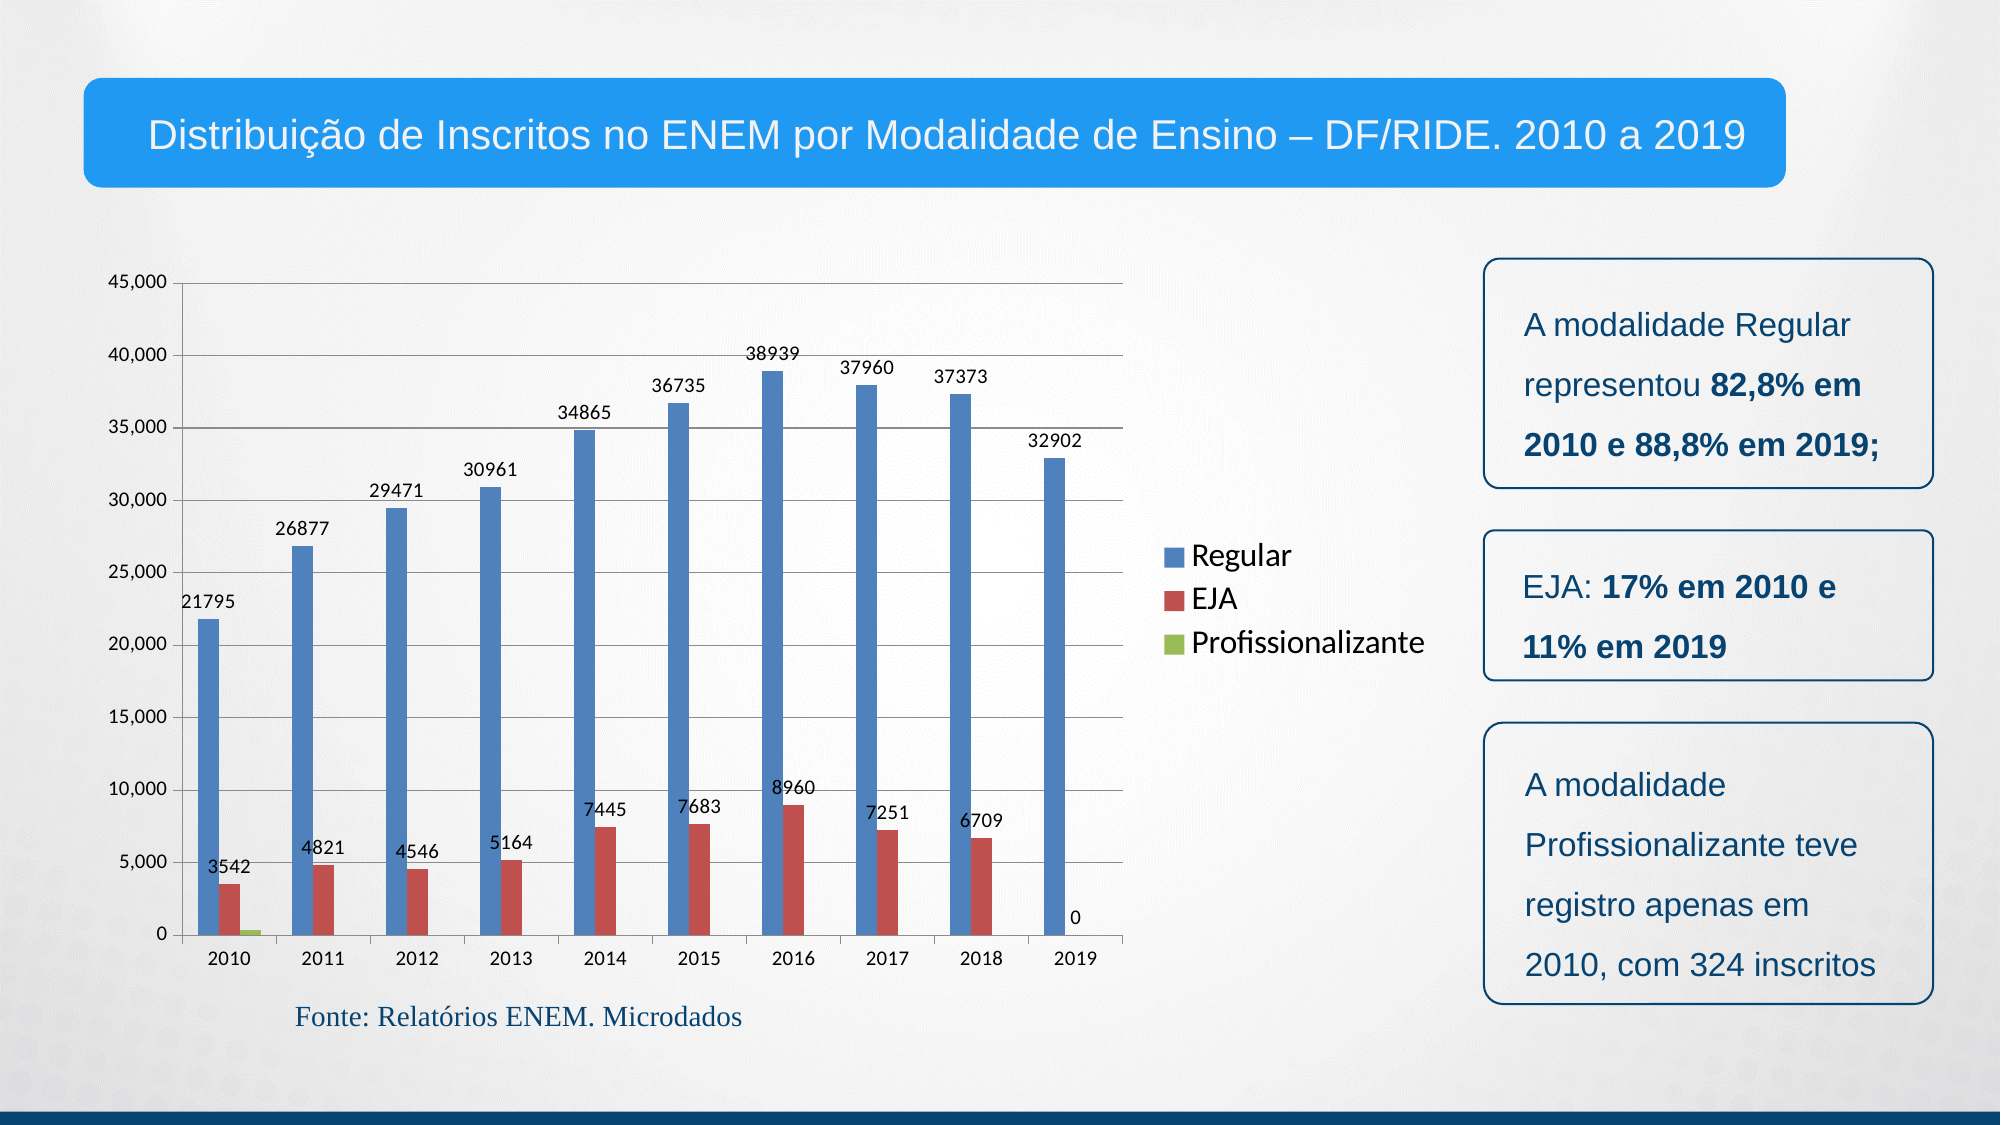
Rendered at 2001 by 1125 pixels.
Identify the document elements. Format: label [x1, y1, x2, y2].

picture [0, 0, 2000, 1125]
chart [80, 258, 1445, 985]
